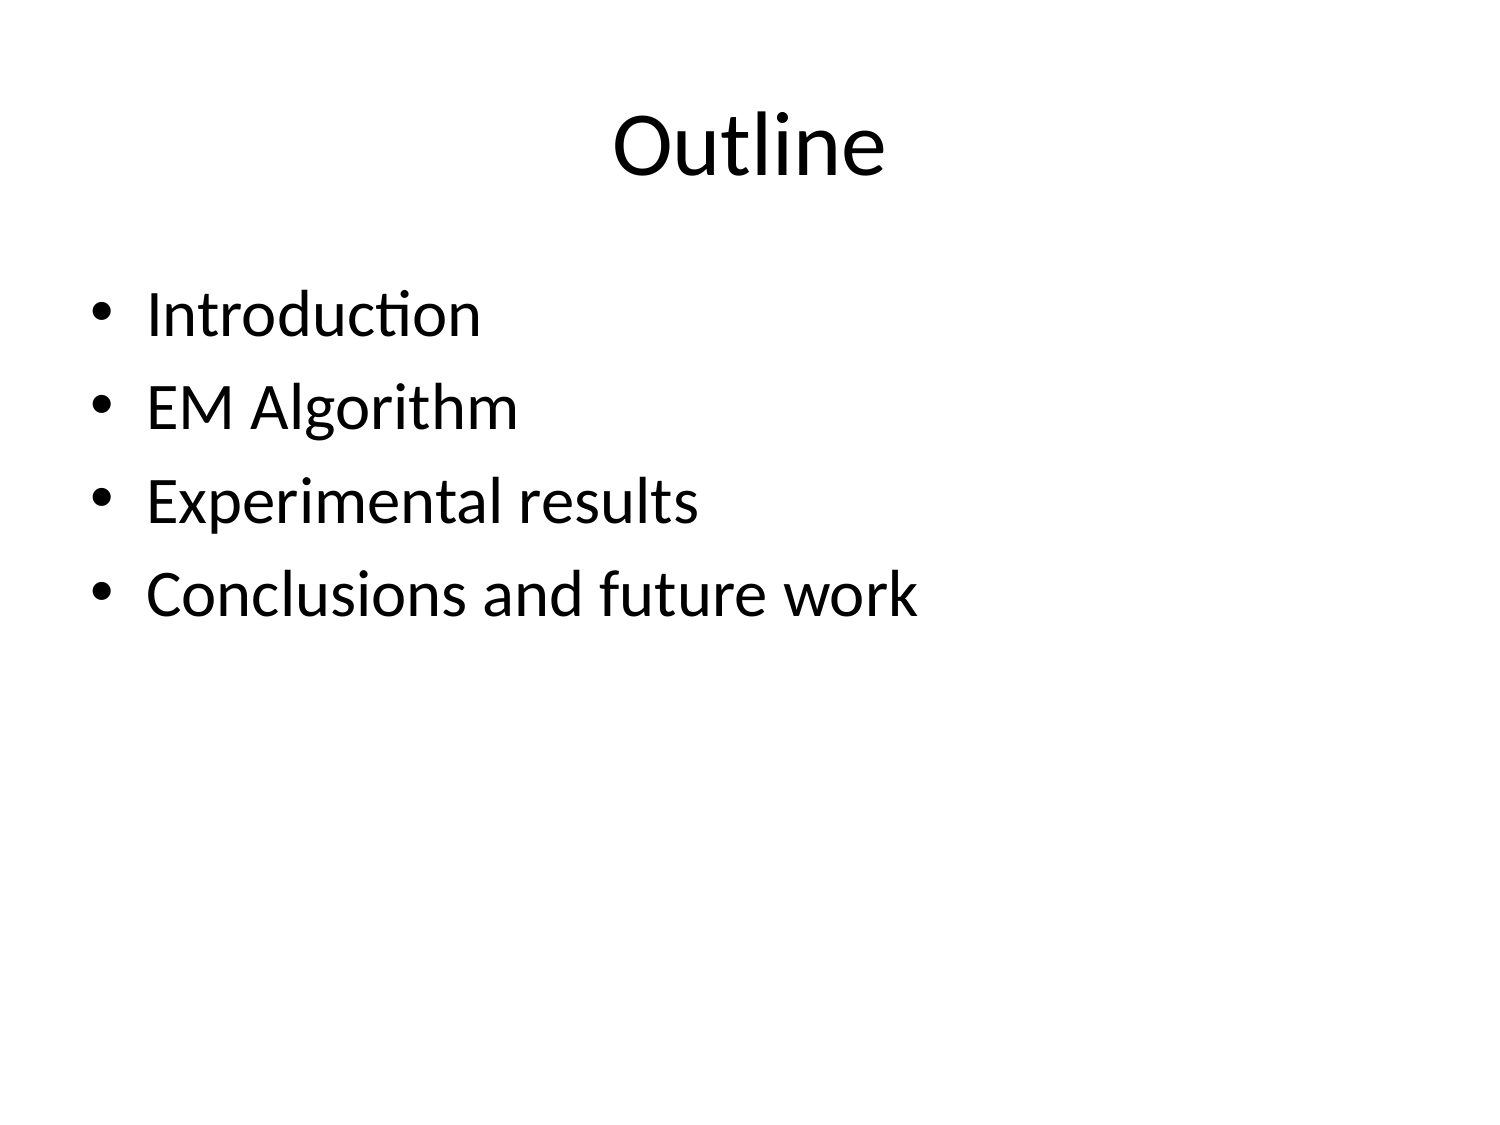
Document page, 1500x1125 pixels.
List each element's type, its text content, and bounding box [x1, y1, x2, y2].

list Introduction EM Algorithm Experimental results Conclusions and future work [75, 262, 1425, 1005]
title Outline [75, 45, 1425, 233]
